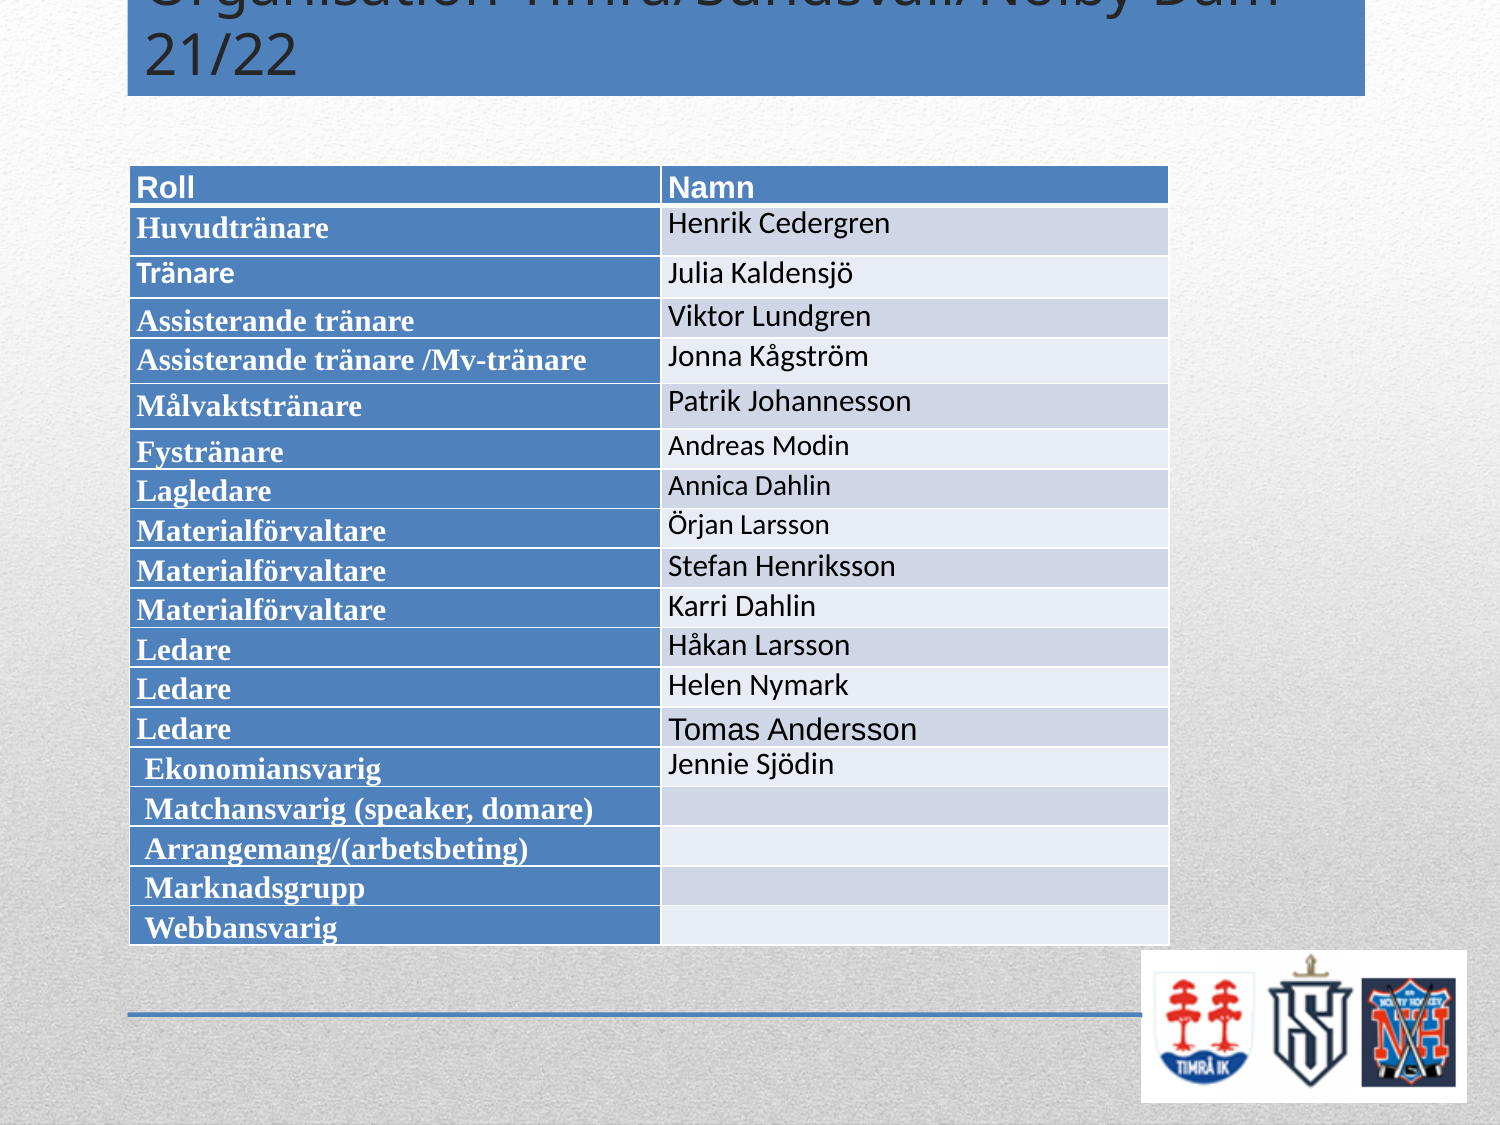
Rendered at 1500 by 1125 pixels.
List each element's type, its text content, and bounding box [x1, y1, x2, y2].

table_cell Materialförvaltare [130, 509, 660, 547]
table_cell [662, 827, 1168, 865]
title Organisation Timrå/Sundsvall/Nolby Dam 21/22 [129, 0, 1420, 95]
table_header Namn [662, 166, 1168, 203]
table_cell Materialförvaltare [130, 549, 660, 587]
table_cell Örjan Larsson [662, 509, 1168, 547]
table_cell Ledare [130, 628, 660, 666]
table_cell Ledare [130, 708, 660, 746]
table_cell Patrik Johannesson [662, 384, 1168, 428]
table_cell Annica Dahlin [662, 470, 1168, 508]
table_cell Stefan Henriksson [662, 549, 1168, 587]
table_cell Jonna Kågström [662, 339, 1168, 383]
table_cell Assisterande tränare [130, 299, 660, 337]
table_cell [662, 906, 1168, 944]
table_cell Håkan Larsson [662, 628, 1168, 666]
table_cell Jennie Sjödin [662, 748, 1168, 786]
table_cell Andreas Modin [662, 430, 1168, 468]
picture [0, 0, 1500, 1125]
table_cell Marknadsgrupp [130, 867, 660, 905]
table_cell Ledare [130, 668, 660, 706]
table_cell Fystränare [130, 430, 660, 468]
table_cell [662, 787, 1168, 825]
table_cell Tränare [130, 257, 660, 297]
table_cell Henrik Cedergren [662, 208, 1168, 255]
table_cell Arrangemang/(arbetsbeting) [130, 827, 660, 865]
table_cell [662, 867, 1168, 905]
table_cell Matchansvarig (speaker, domare) [130, 787, 660, 825]
table_cell Webbansvarig [130, 906, 660, 944]
table_cell Karri Dahlin [662, 589, 1168, 627]
table_cell Assisterande tränare /Mv-tränare [130, 339, 660, 383]
table_cell Helen Nymark [662, 668, 1168, 706]
table_cell Tomas Andersson [662, 708, 1168, 746]
table_cell Huvudtränare [130, 208, 660, 255]
table_cell Julia Kaldensjö [662, 257, 1168, 297]
table_header Roll [130, 166, 660, 203]
table_cell Ekonomiansvarig [130, 748, 660, 786]
table_cell Materialförvaltare [130, 589, 660, 627]
table_cell Lagledare [130, 470, 660, 508]
table_cell Viktor Lundgren [662, 299, 1168, 337]
table_cell Målvaktstränare [130, 384, 660, 428]
